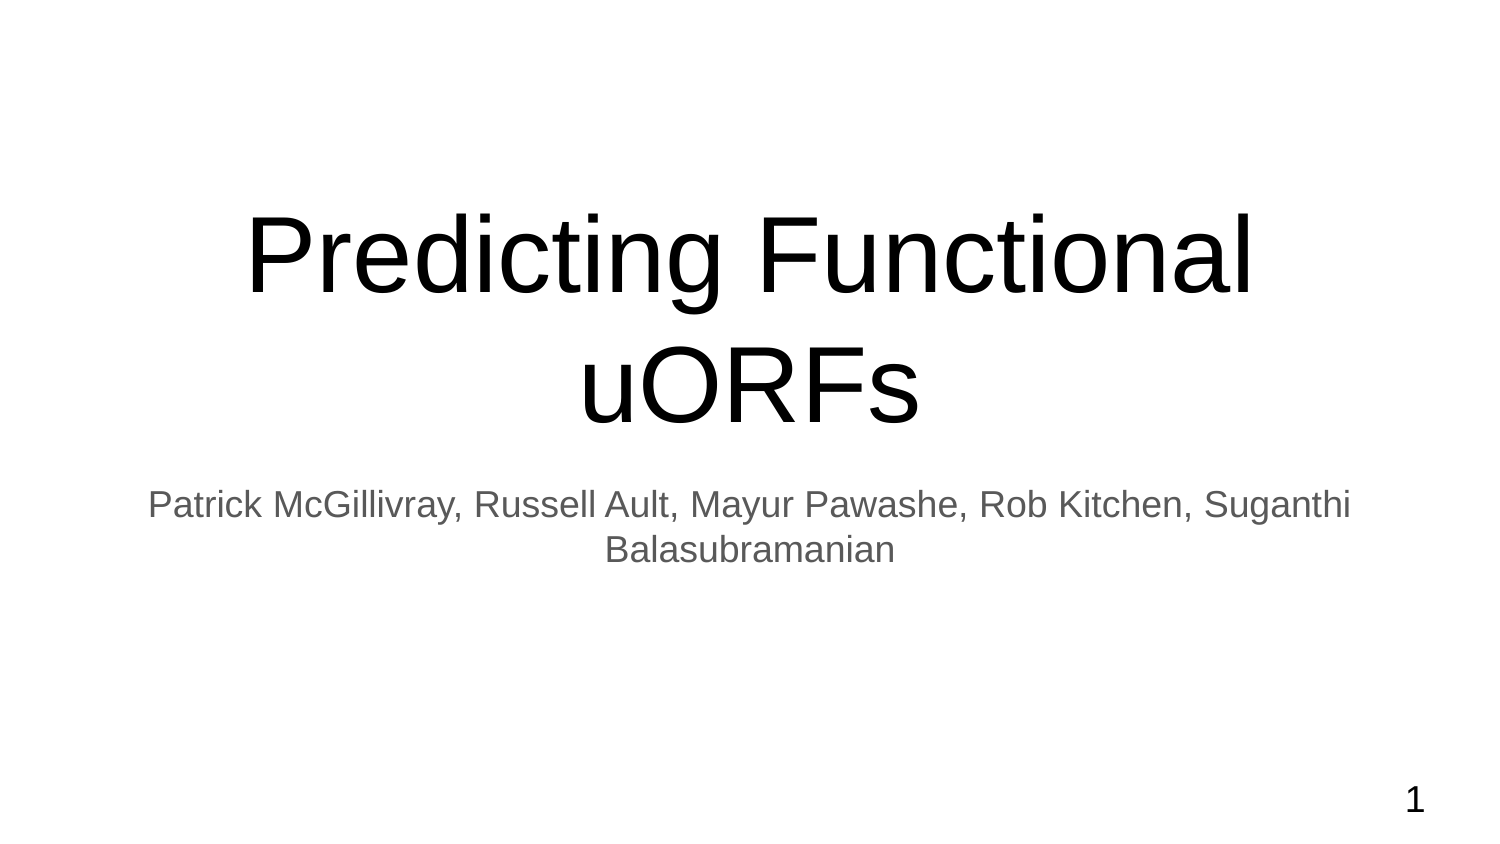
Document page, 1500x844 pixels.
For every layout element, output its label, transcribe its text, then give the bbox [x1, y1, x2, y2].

subtitle Patrick McGillivray, Russell Ault, Mayur Pawashe, Rob Kitchen, Suganthi Balasubramanian [51, 464, 1449, 595]
title Predicting Functional uORFs [51, 122, 1449, 459]
slide_number ‹#› [1389, 764, 1480, 830]
